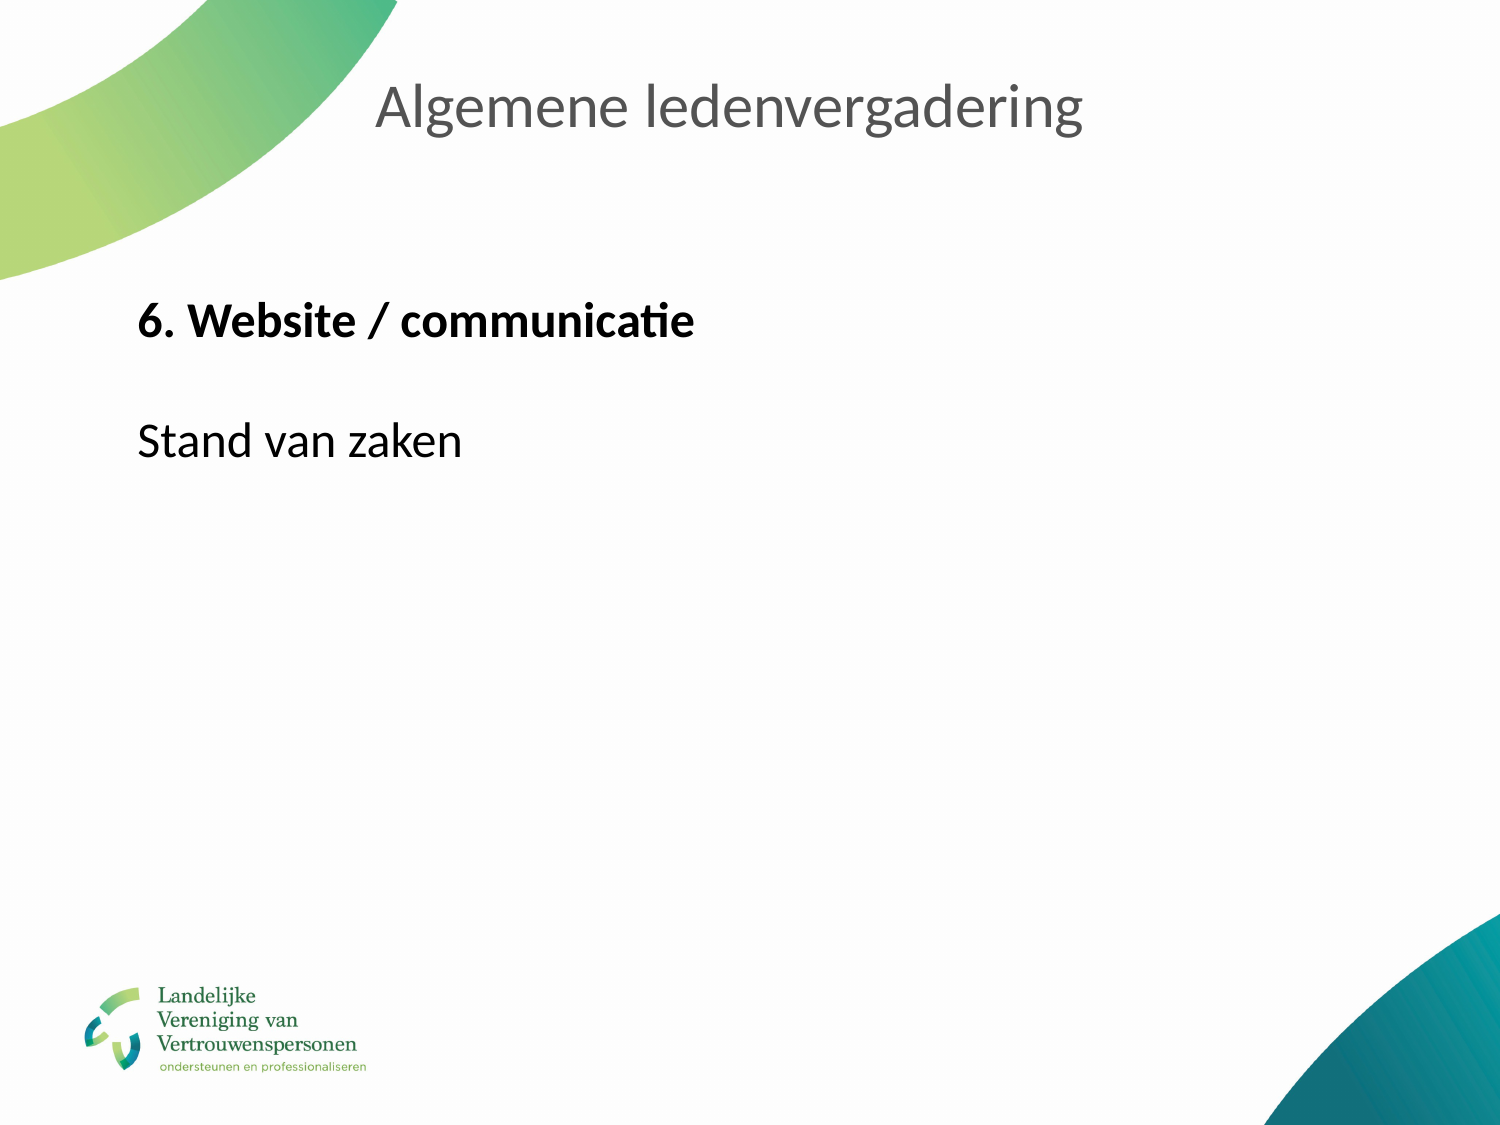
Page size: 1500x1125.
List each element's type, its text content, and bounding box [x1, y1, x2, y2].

picture [0, 0, 1500, 1125]
list 6. Website / communicatie Stand van zaken [137, 237, 1369, 521]
title Algemene ledenvergadering [375, 65, 1270, 142]
